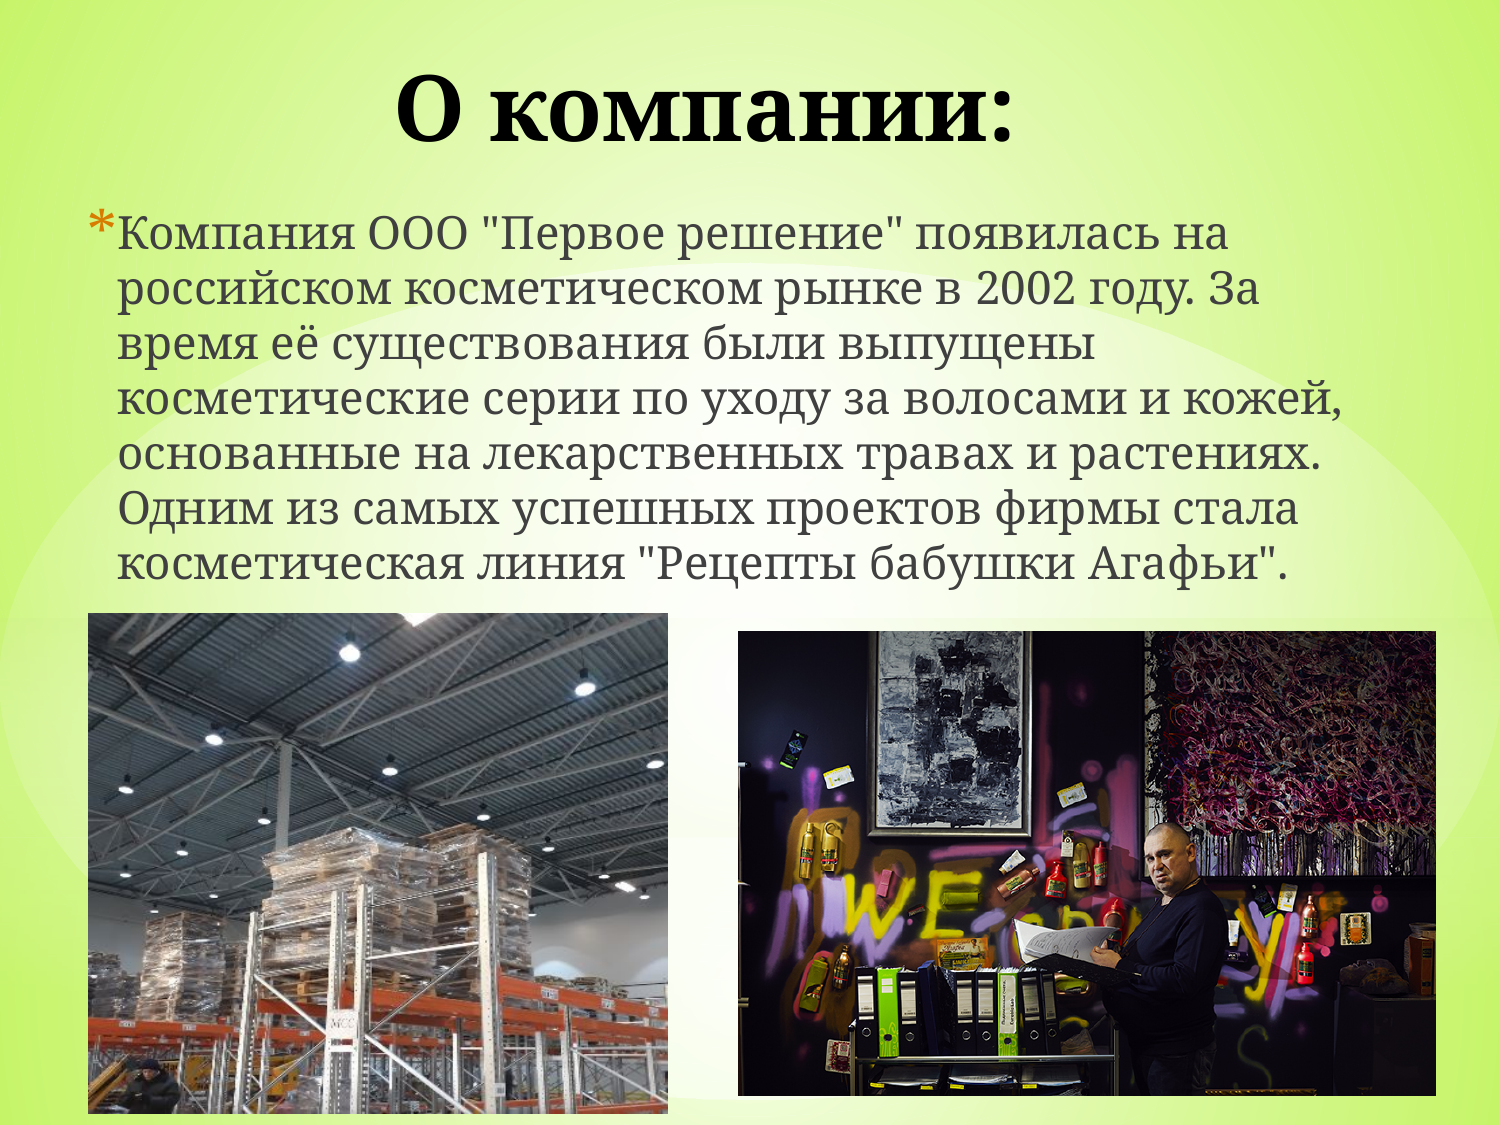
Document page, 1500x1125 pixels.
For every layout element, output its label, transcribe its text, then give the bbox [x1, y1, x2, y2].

list Компания ООО "Первое решение" появилась на российском косметическом рынке в 2002 году. За время её существования были выпущены косметические серии по уходу за волосами и кожей, основанные на лекарственных травах и растениях. Одним из самых успешных проектов фирмы стала косметическая линия "Рецепты бабушки Агафьи". [64, 196, 1412, 811]
picture [737, 630, 1436, 1097]
picture [88, 613, 668, 1114]
title О компании: [171, 42, 1240, 196]
